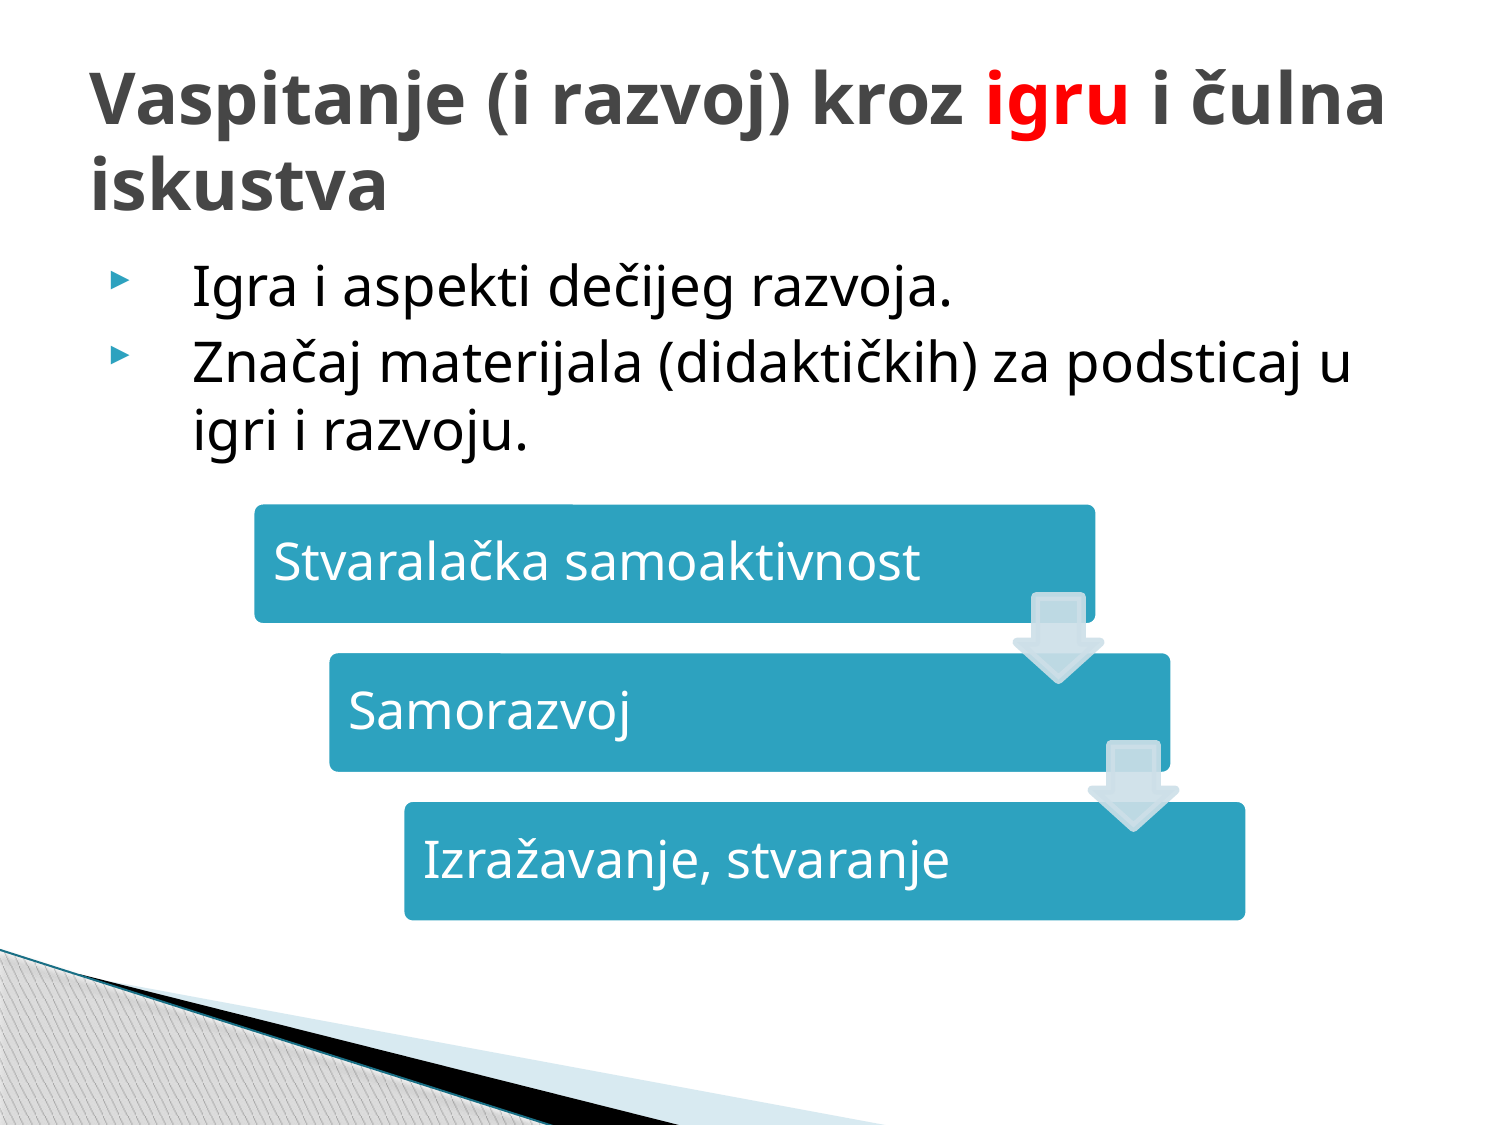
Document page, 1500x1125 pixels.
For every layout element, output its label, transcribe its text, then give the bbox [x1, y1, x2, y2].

title Vaspitanje (i razvoj) kroz igru i čulna iskustva [75, 45, 1425, 233]
list Igra i aspekti dečijeg razvoja. Značaj materijala (didaktičkih) za podsticaj u igri i razvoju. [75, 243, 1425, 986]
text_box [249, 499, 1251, 926]
